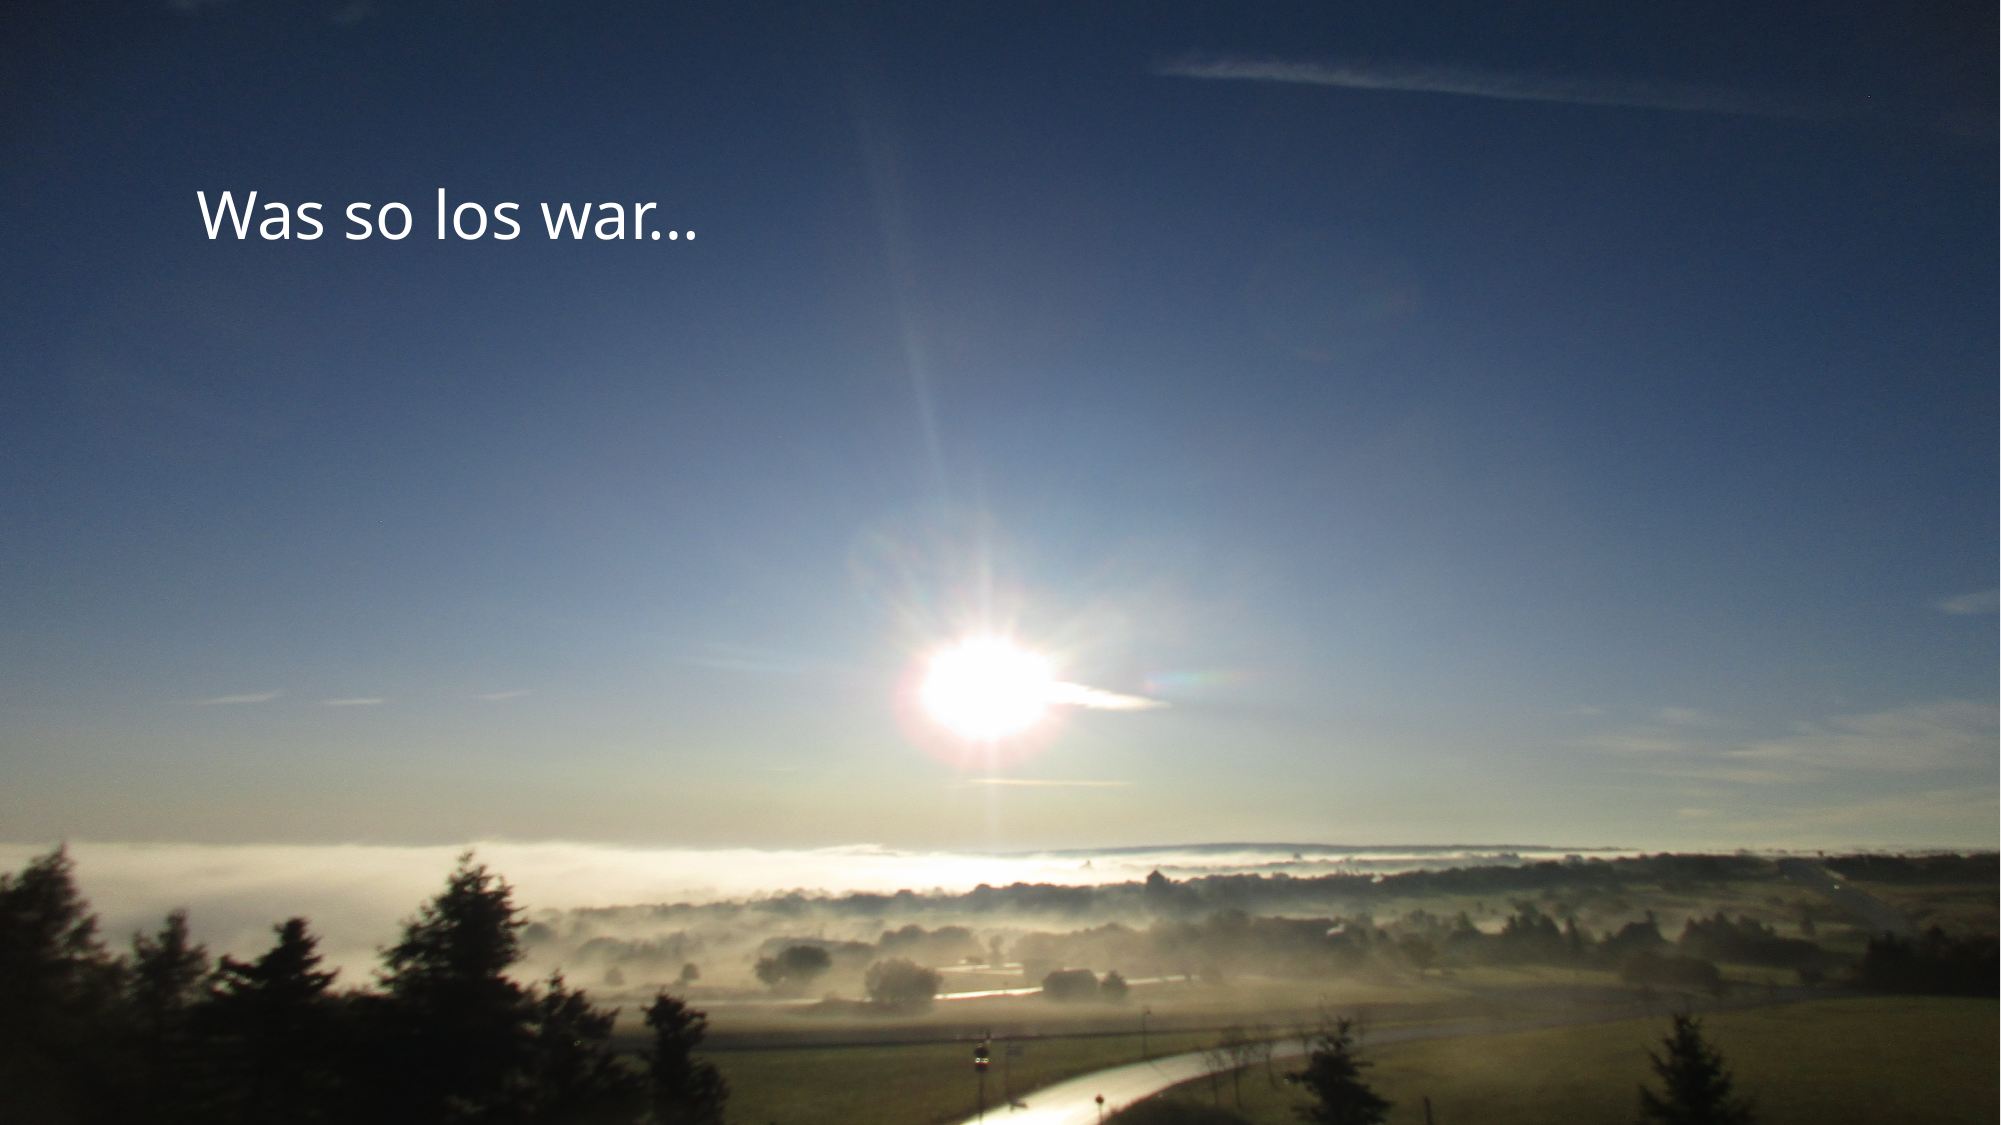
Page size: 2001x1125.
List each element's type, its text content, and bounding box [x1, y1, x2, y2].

text_box Was so los war… [181, 165, 1445, 261]
picture [0, 0, 2001, 1125]
